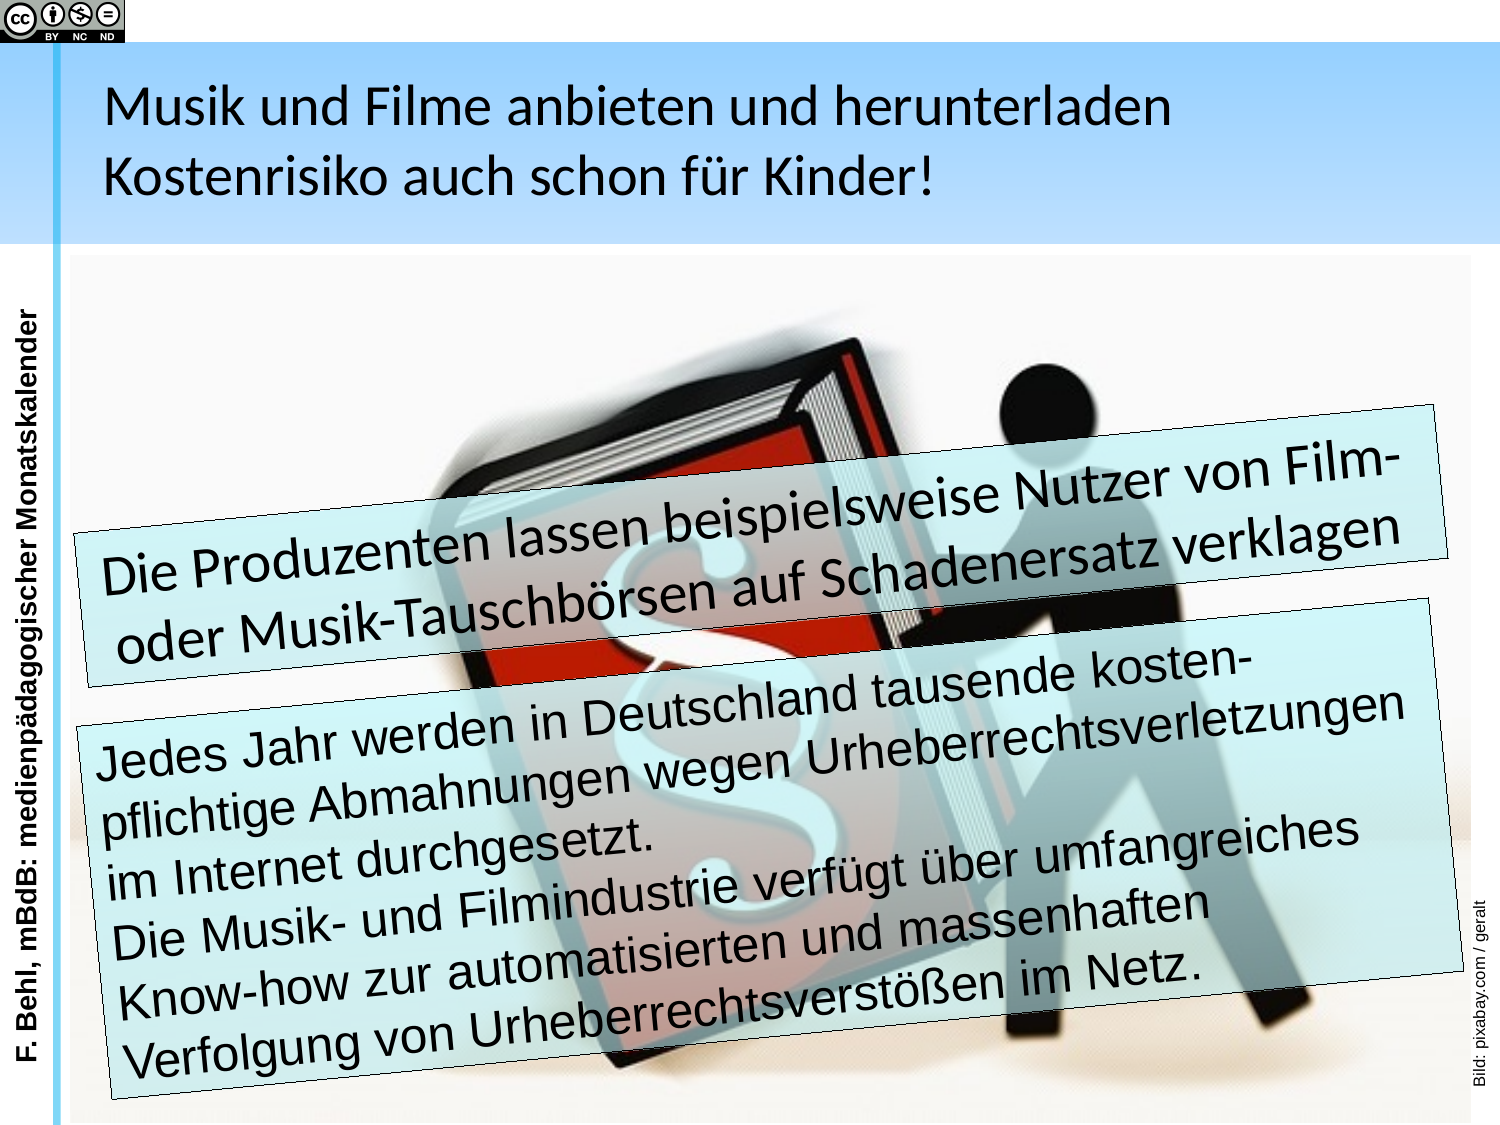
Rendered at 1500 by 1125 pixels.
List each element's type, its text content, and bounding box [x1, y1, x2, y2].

picture [70, 255, 1471, 1124]
text_box Bild: pixabay.com / geralt [1475, 886, 1496, 1103]
picture [0, 0, 125, 44]
text_box Musik und Filme anbieten und herunterladen Kostenrisiko auch schon für Kinder! [88, 42, 1500, 232]
